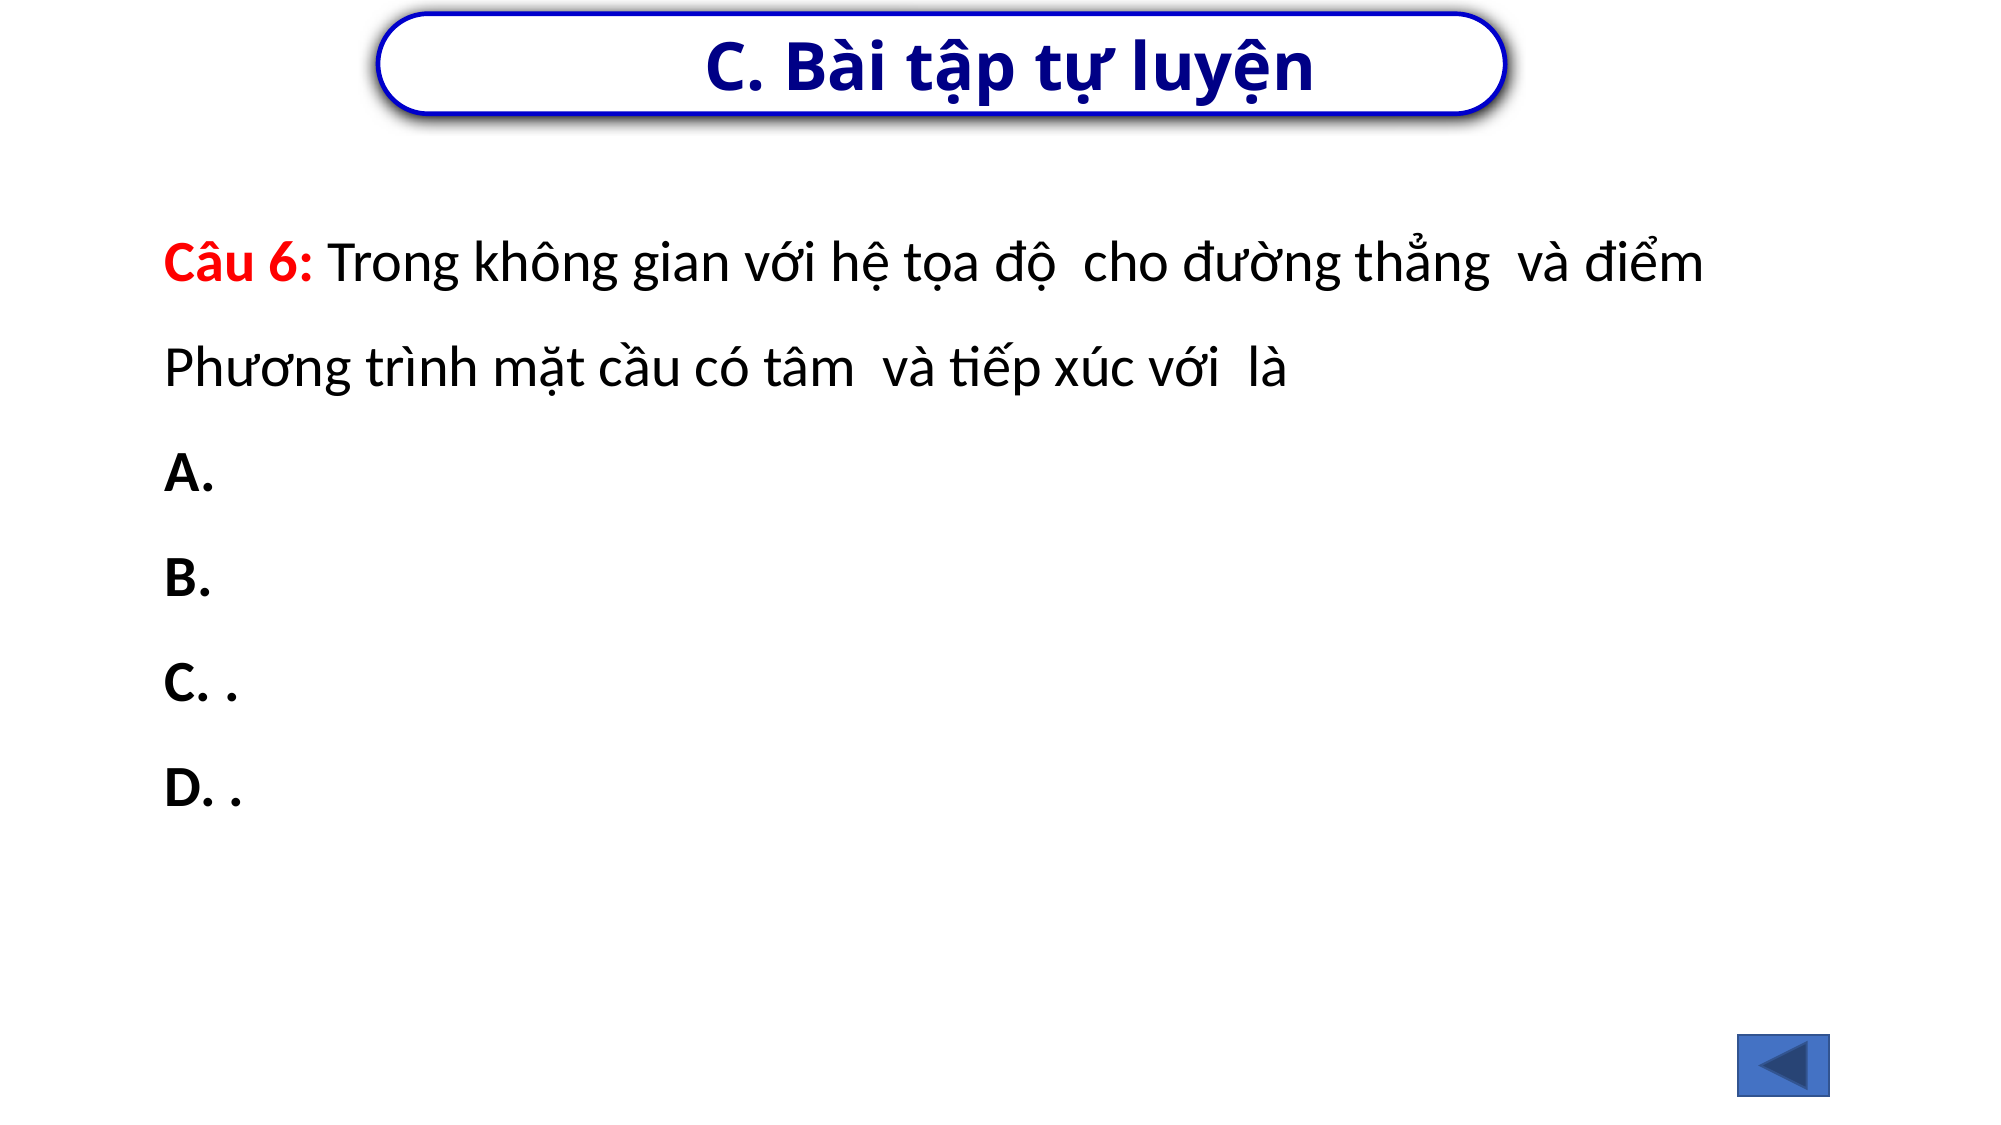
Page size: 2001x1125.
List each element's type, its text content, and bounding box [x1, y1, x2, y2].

text_box [1737, 1034, 1830, 1097]
text_box C. Bài tập tự luyện [378, 13, 1506, 114]
